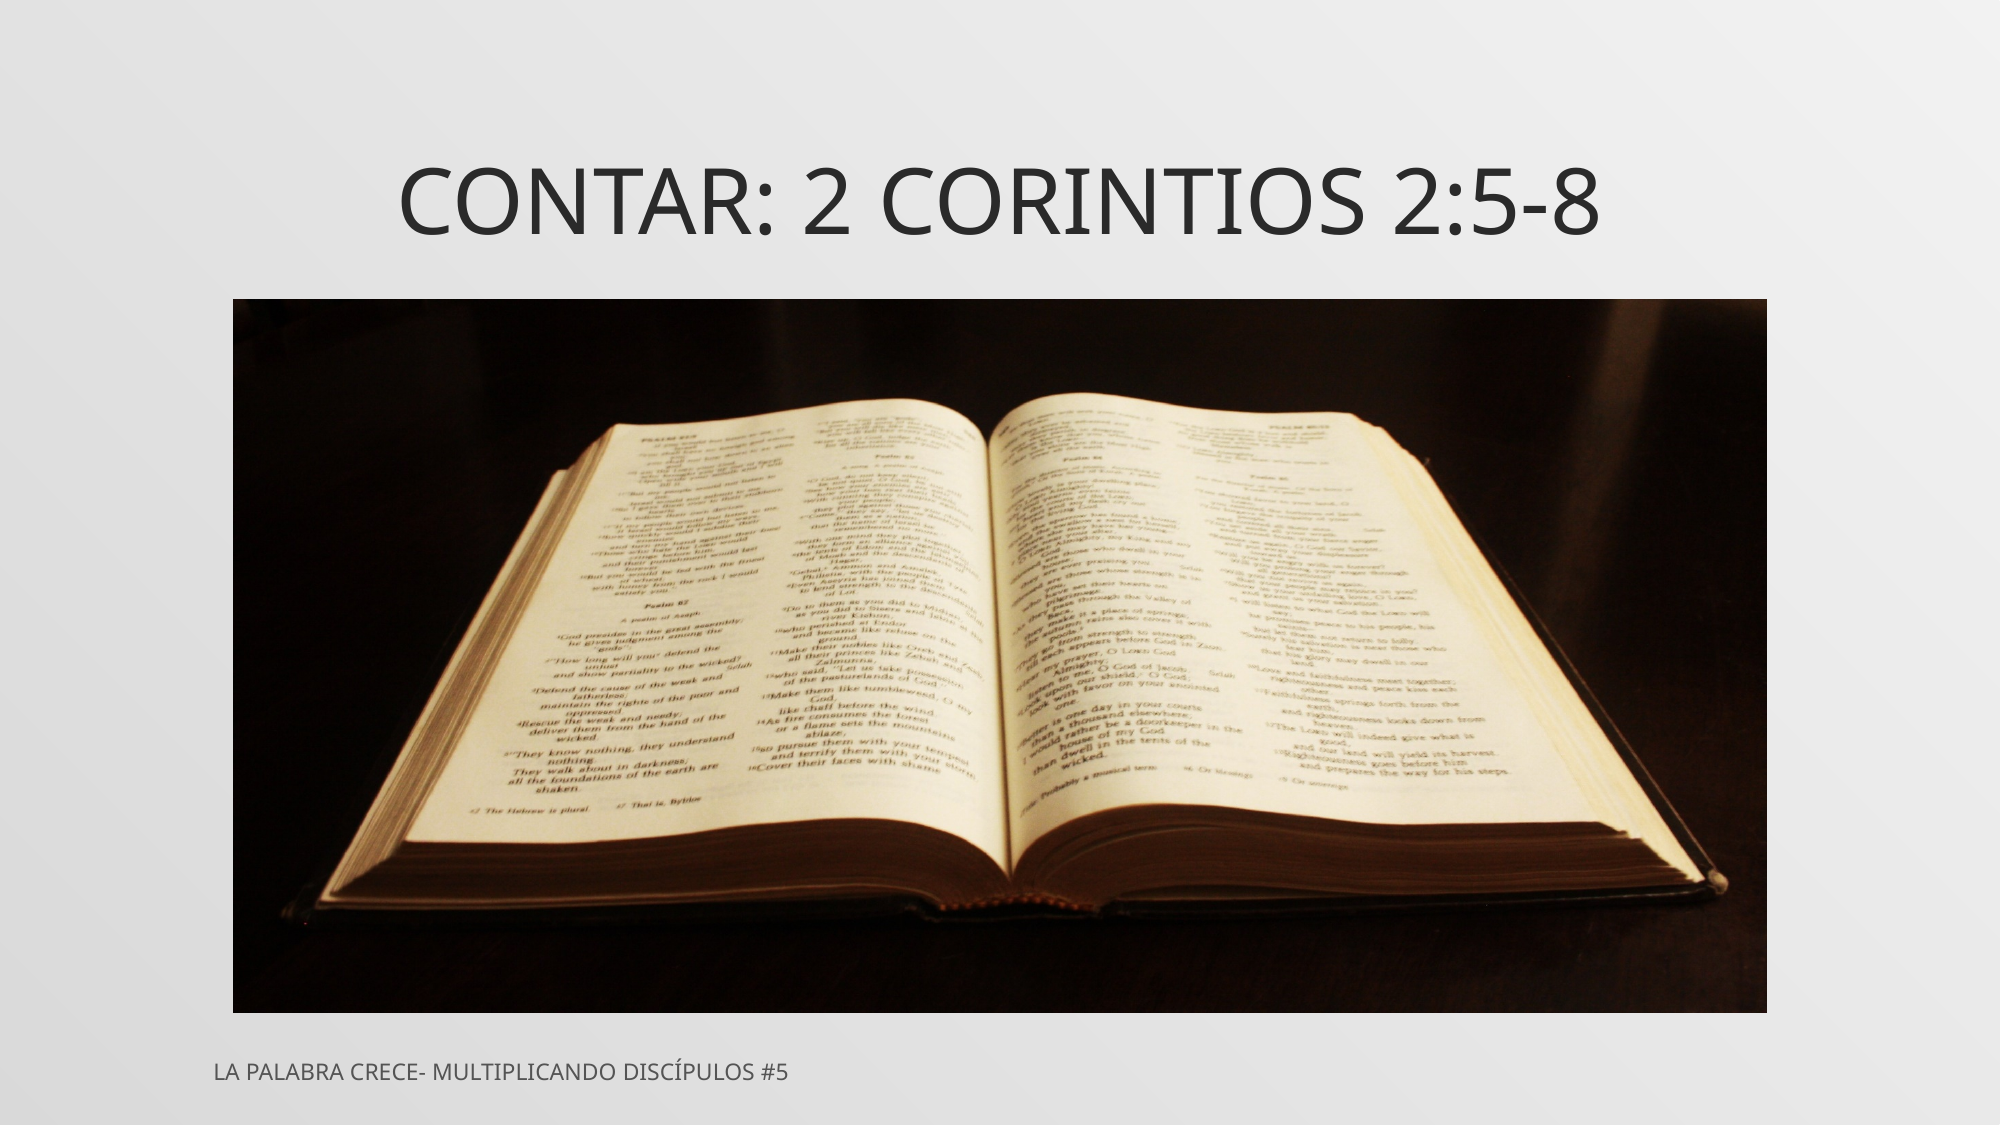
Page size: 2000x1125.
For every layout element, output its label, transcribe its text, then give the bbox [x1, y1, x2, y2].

title Contar: 2 Corintios 2:5-8 [199, 45, 1800, 263]
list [233, 299, 1767, 1013]
footer La Palabra Crece- Multiplicando Discípulos #5 [198, 1057, 1288, 1088]
